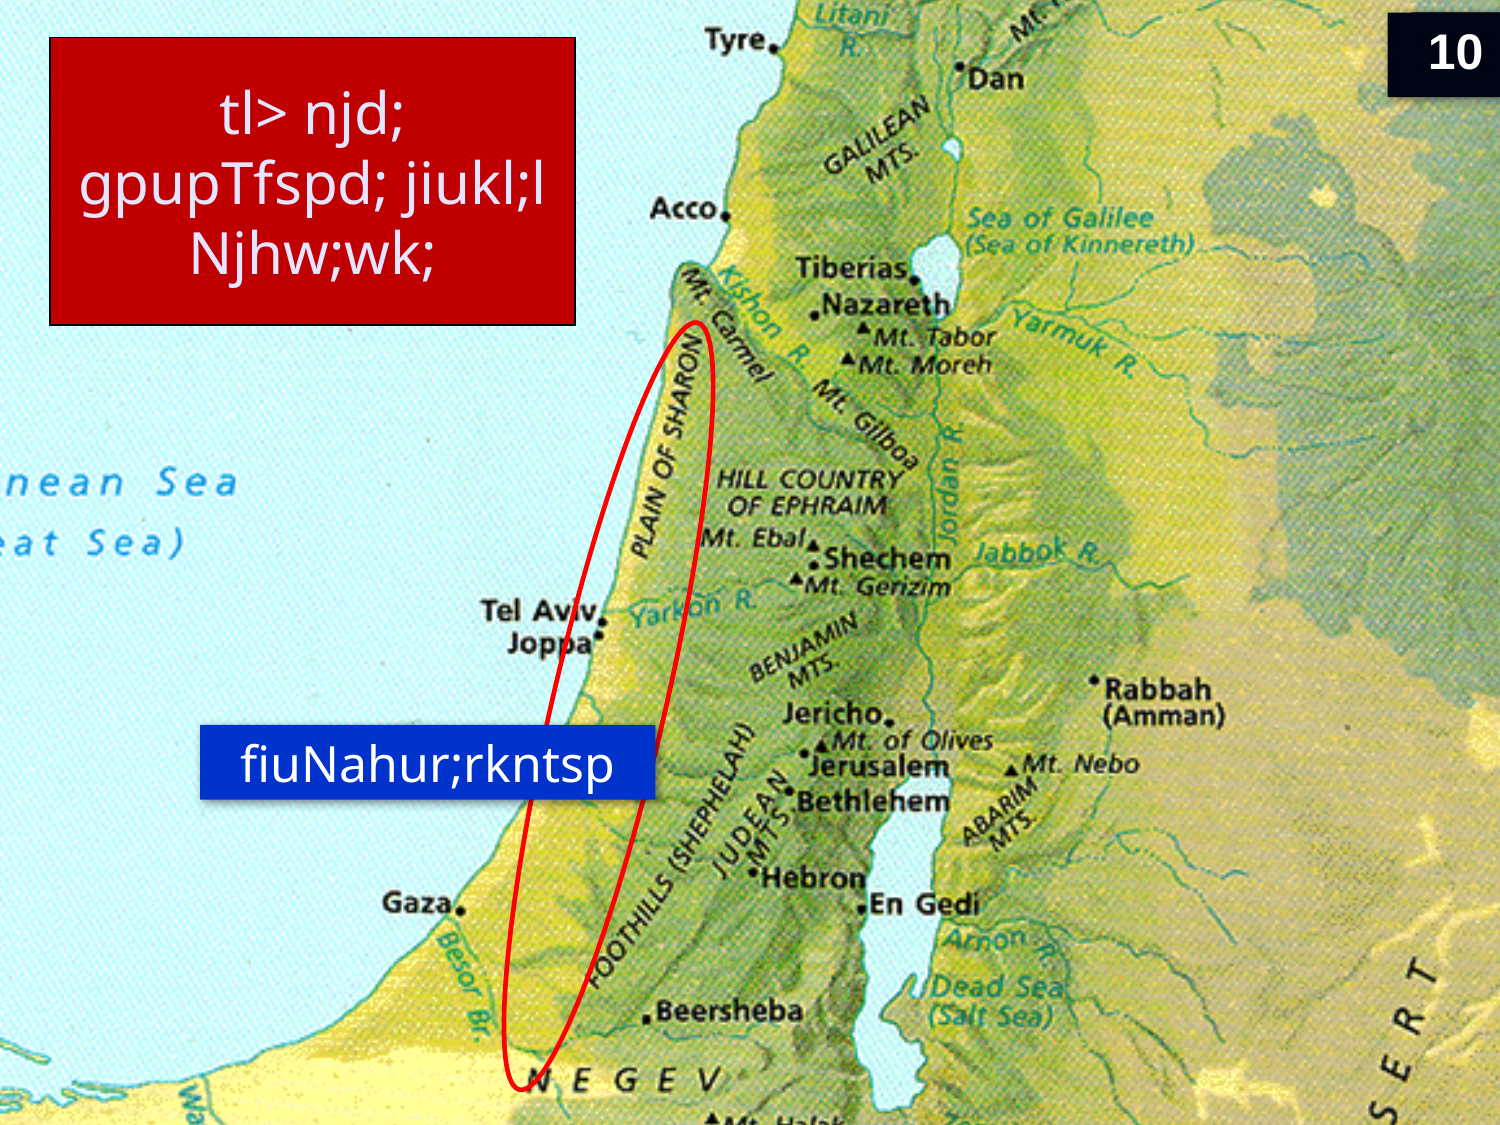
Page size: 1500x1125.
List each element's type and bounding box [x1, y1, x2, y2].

list [0, 0, 1500, 1125]
